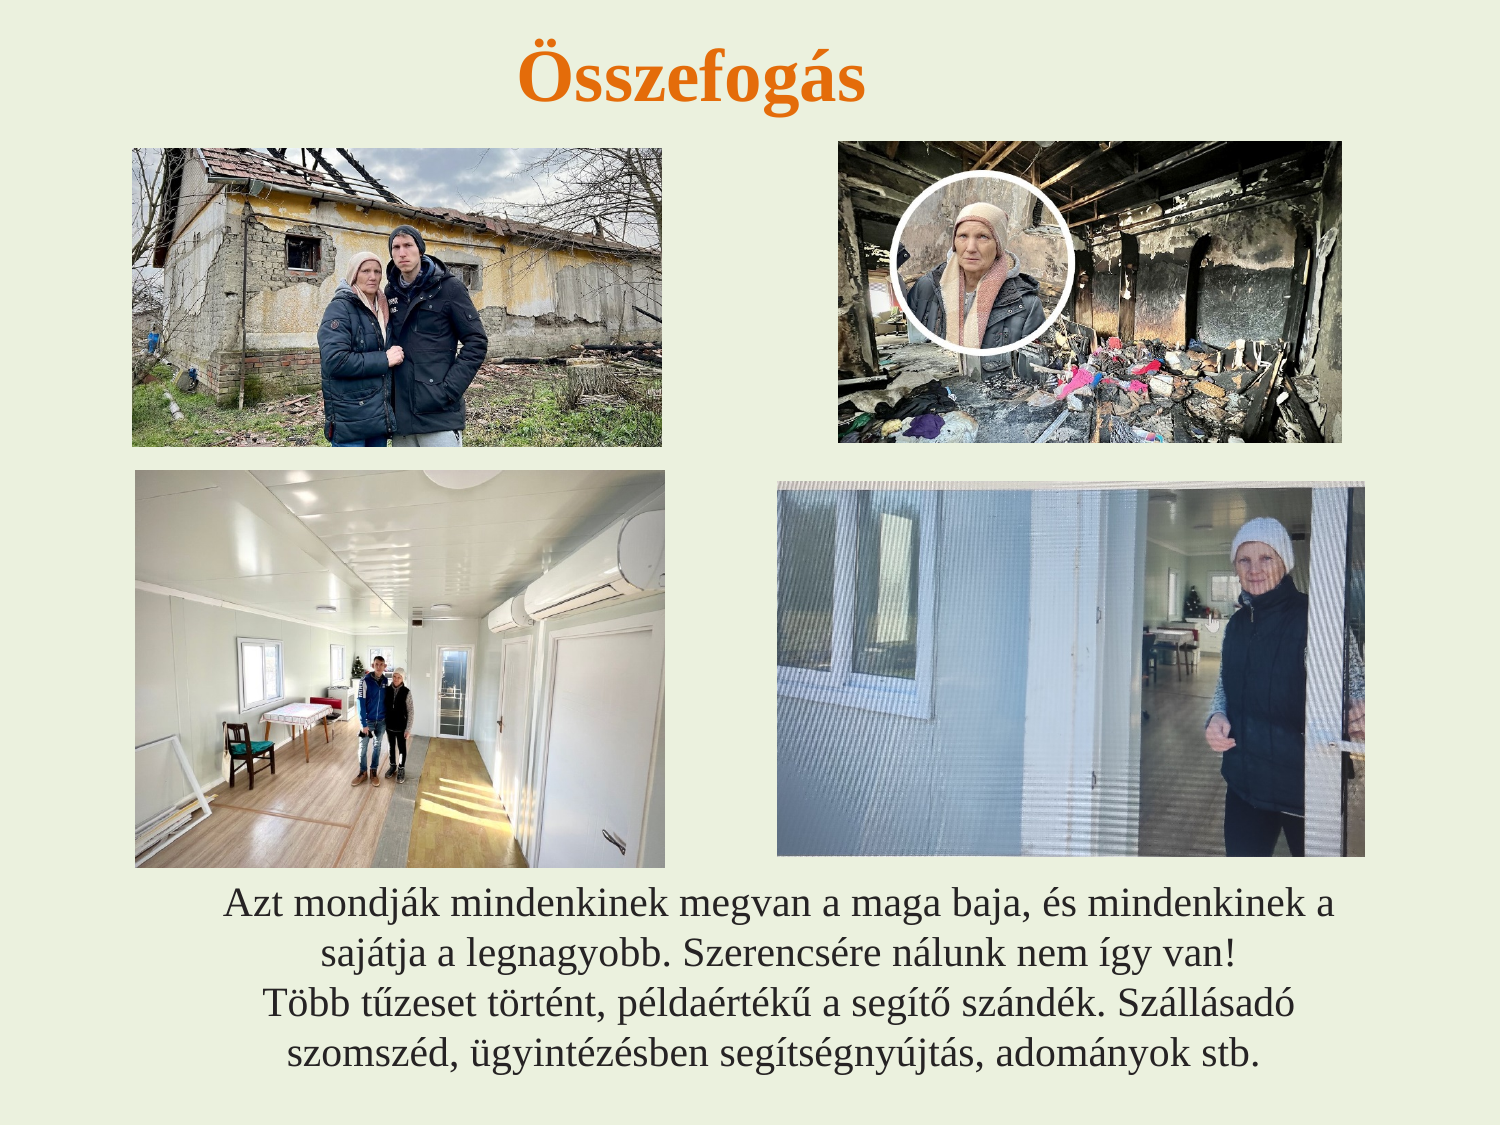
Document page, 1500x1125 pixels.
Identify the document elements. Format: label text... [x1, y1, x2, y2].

picture [776, 481, 1366, 857]
picture [132, 148, 662, 447]
picture [838, 141, 1342, 443]
text_box Azt mondják mindenkinek megvan a maga baja, és mindenkinek a sajátja a legnagyobb. Szerencsére nálunk nem így van! Több tűzeset történt, példaértékű a segítő szándék. Szállásadó szomszéd, ügyintézésben segítségnyújtás, adományok stb. [159, 867, 1400, 1083]
picture [134, 470, 665, 868]
text_box Összefogás [132, 19, 1270, 124]
